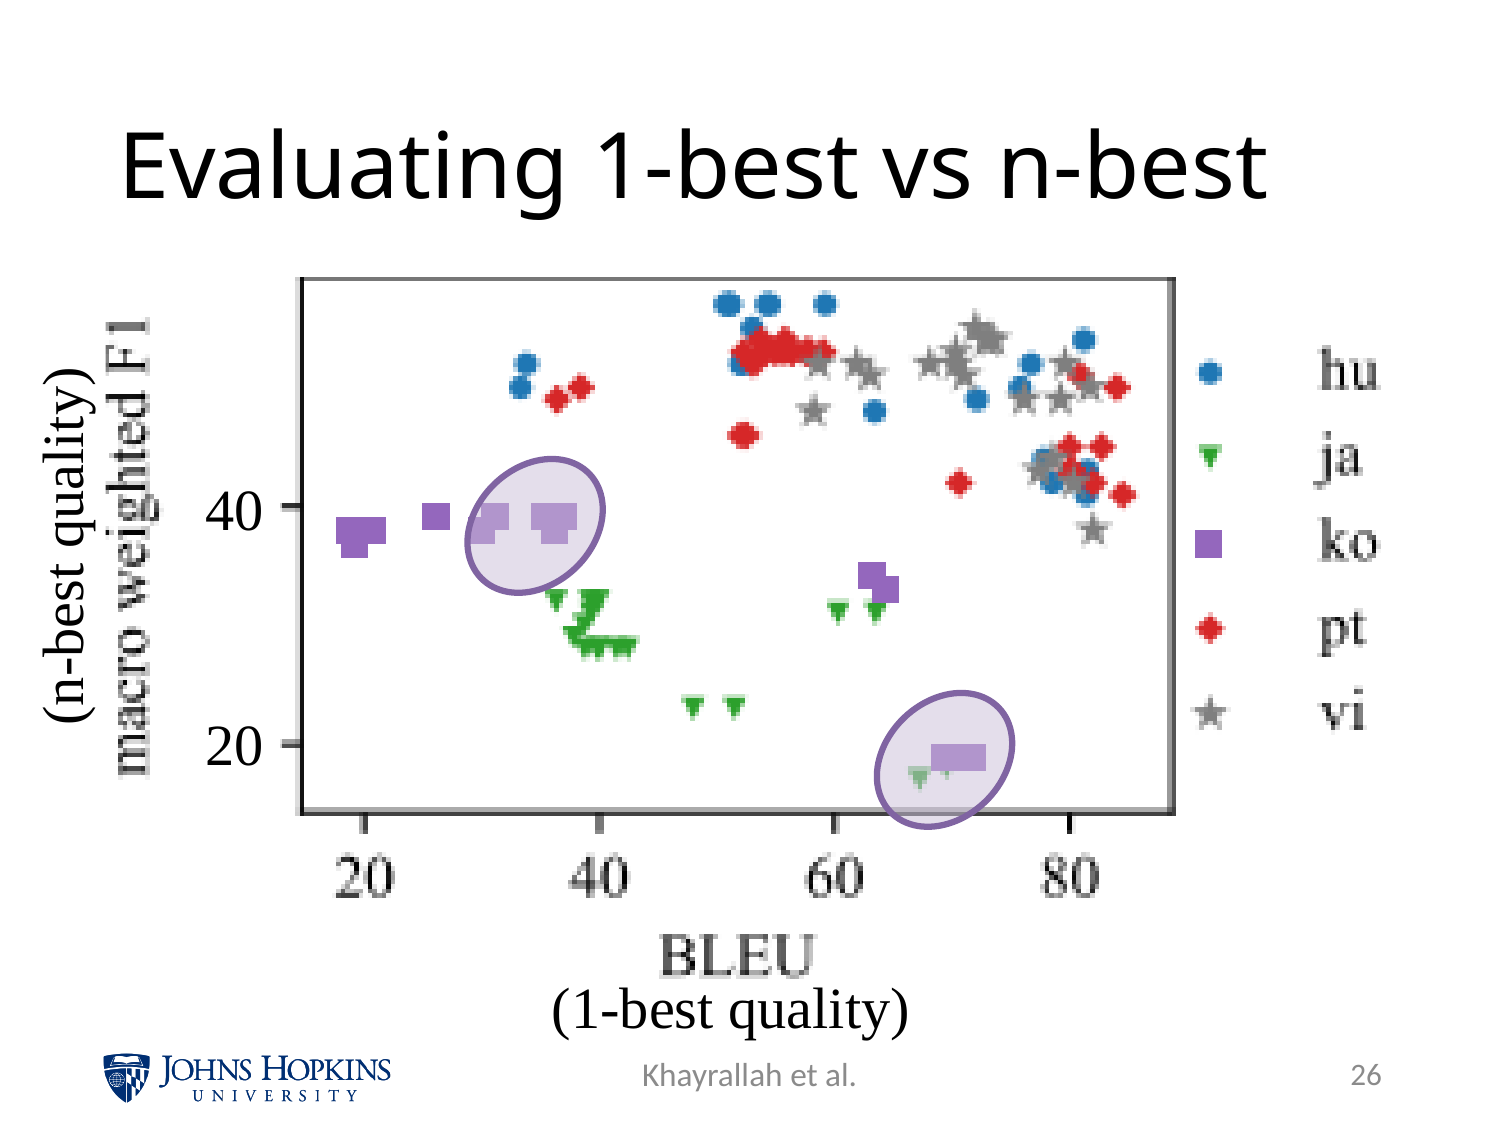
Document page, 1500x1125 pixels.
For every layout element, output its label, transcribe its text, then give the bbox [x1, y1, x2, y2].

footer Khayrallah et al. [496, 1042, 1004, 1103]
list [105, 277, 1395, 985]
text_box (n-best quality) [17, 352, 102, 741]
slide_number 25 [1059, 1042, 1397, 1103]
text_box (1-best quality) [536, 985, 926, 1048]
title Evaluating 1-best vs n-best [103, 59, 1397, 278]
